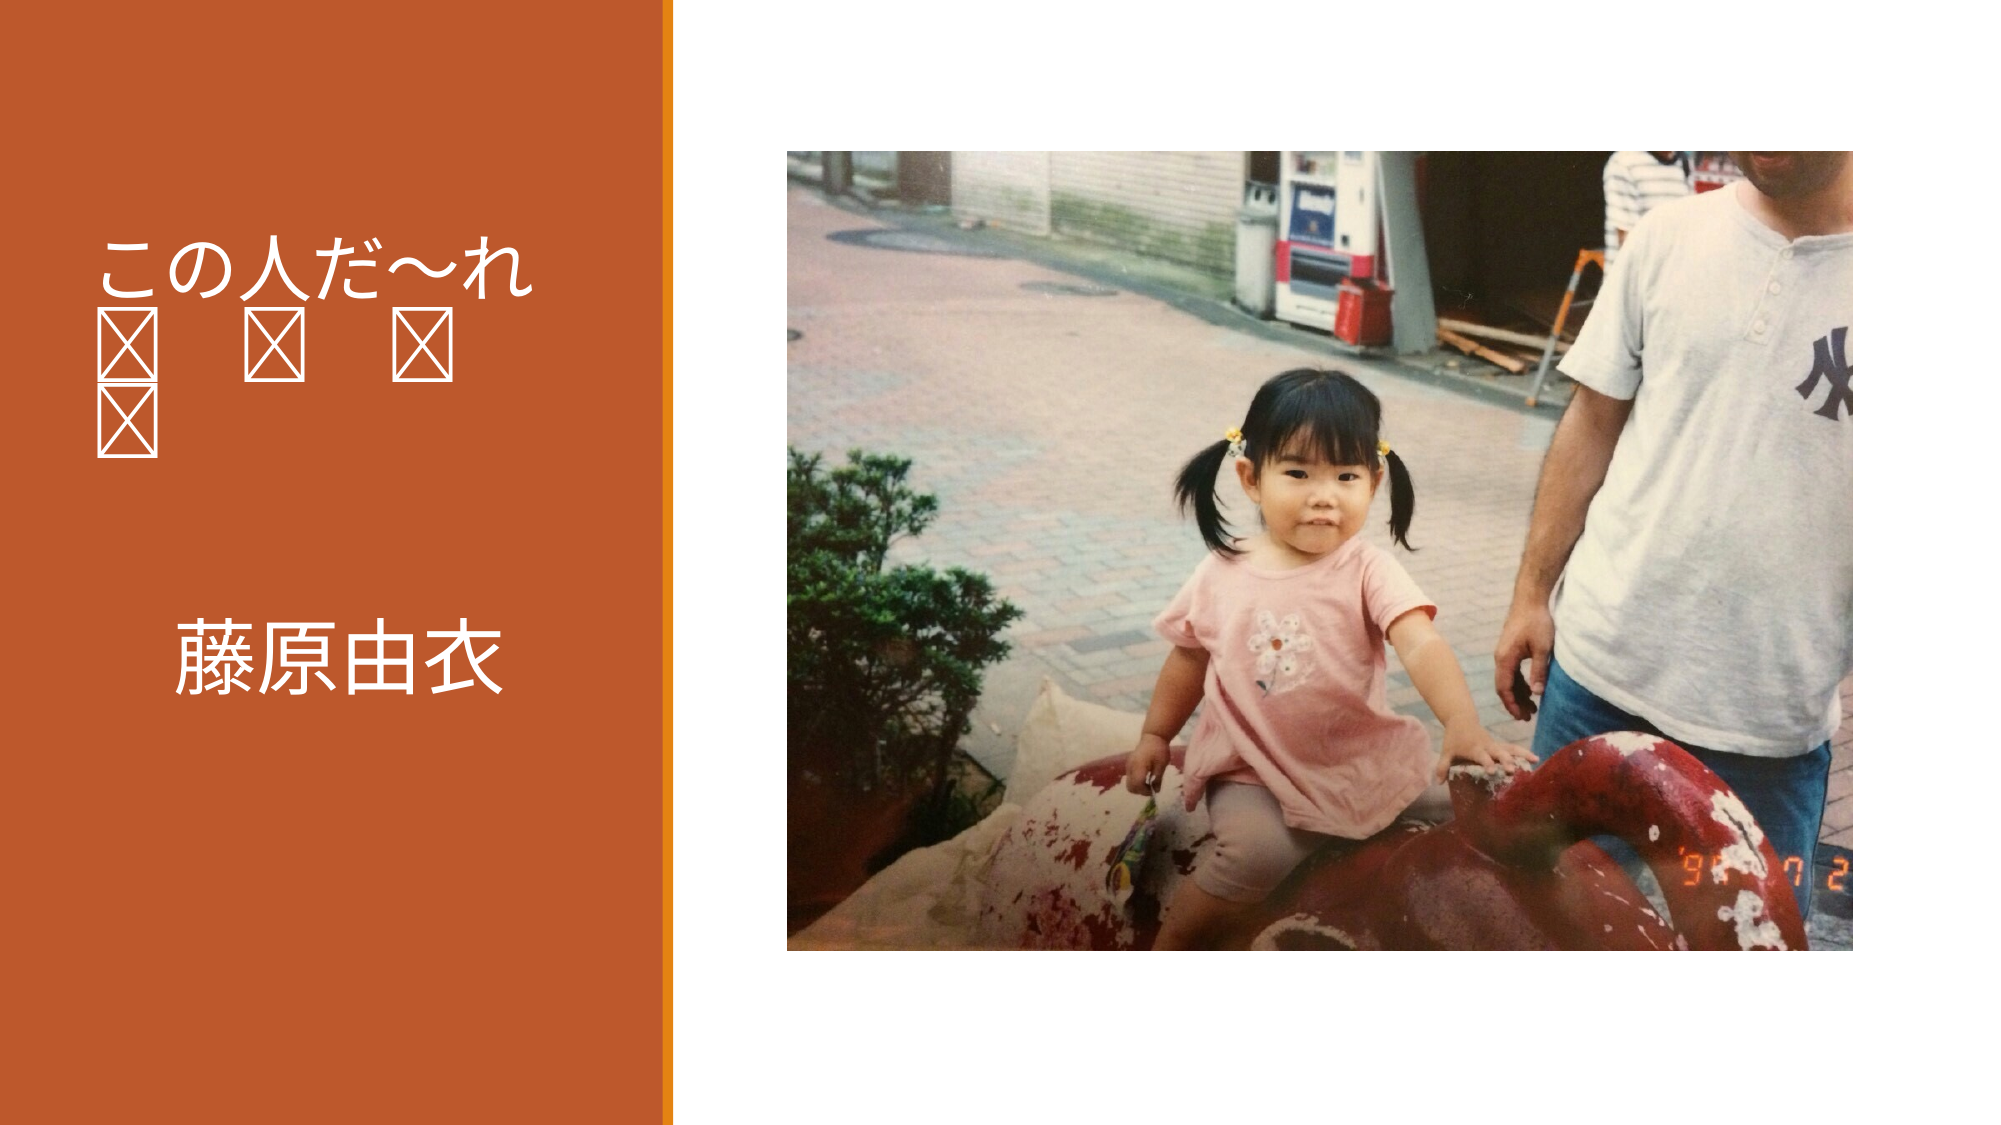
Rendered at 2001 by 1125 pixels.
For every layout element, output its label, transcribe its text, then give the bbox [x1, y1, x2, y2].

list 藤原由衣 [75, 479, 600, 1035]
title この人だ～れ❔ ❔ ❔ ❔ [75, 97, 600, 473]
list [786, 151, 1854, 952]
